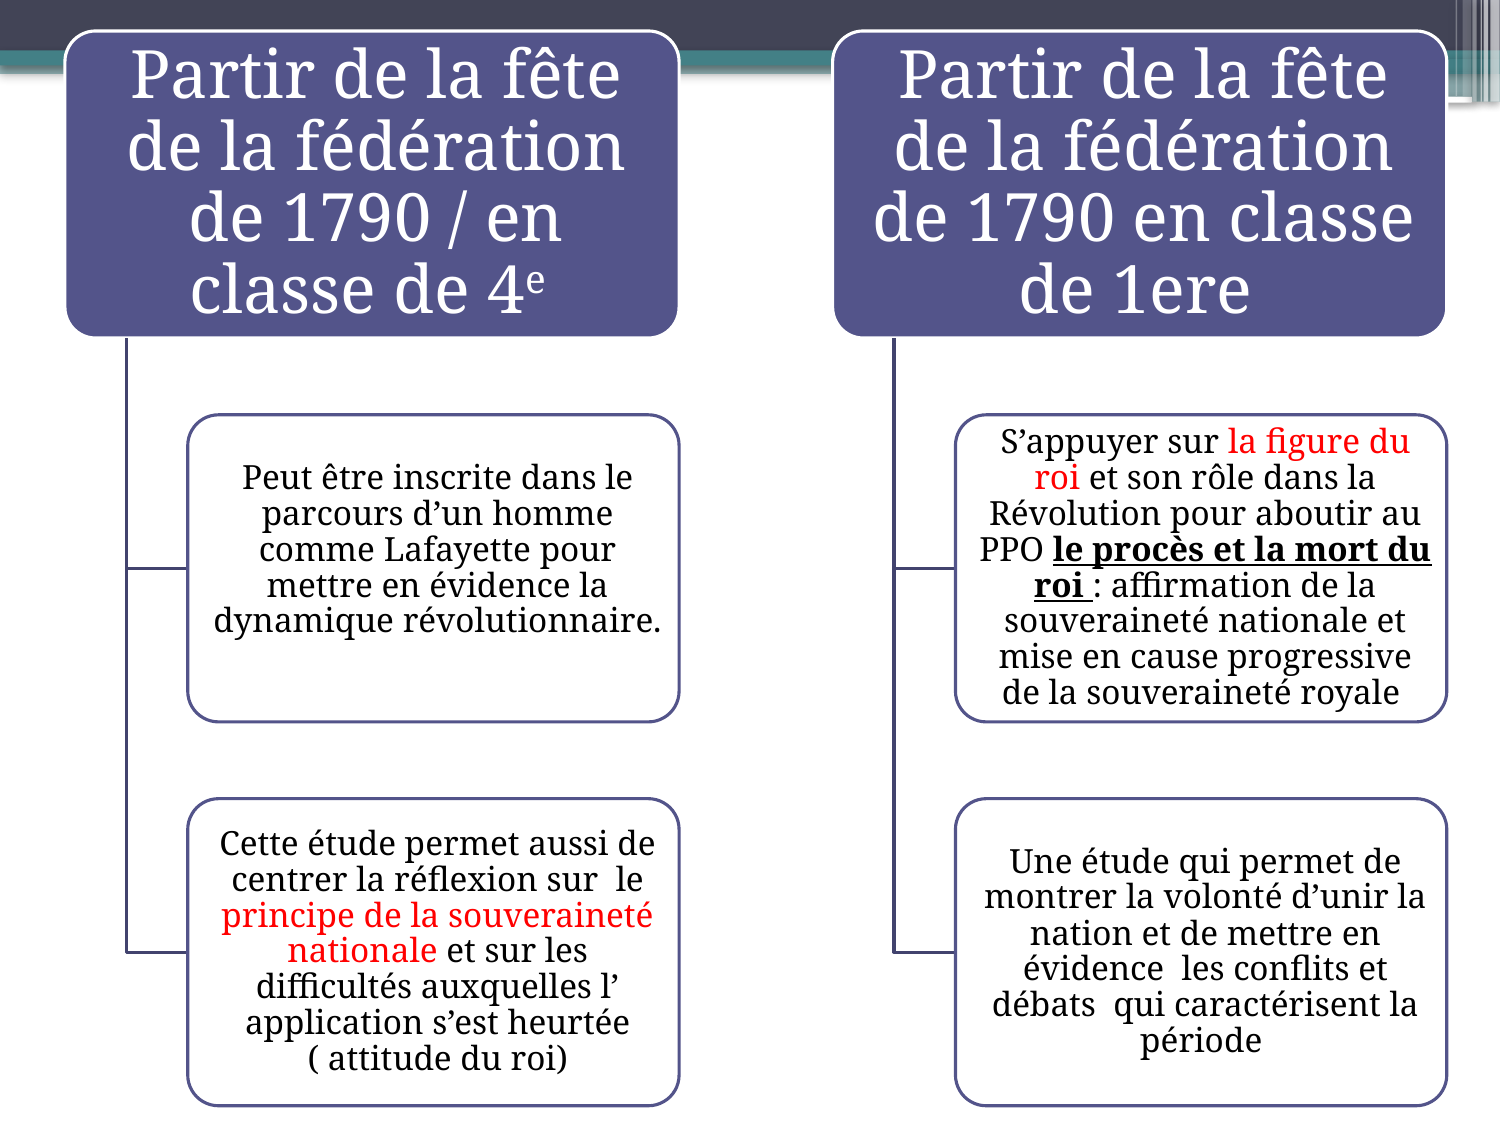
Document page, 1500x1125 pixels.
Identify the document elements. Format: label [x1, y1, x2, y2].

text_box [41, 30, 1471, 1107]
